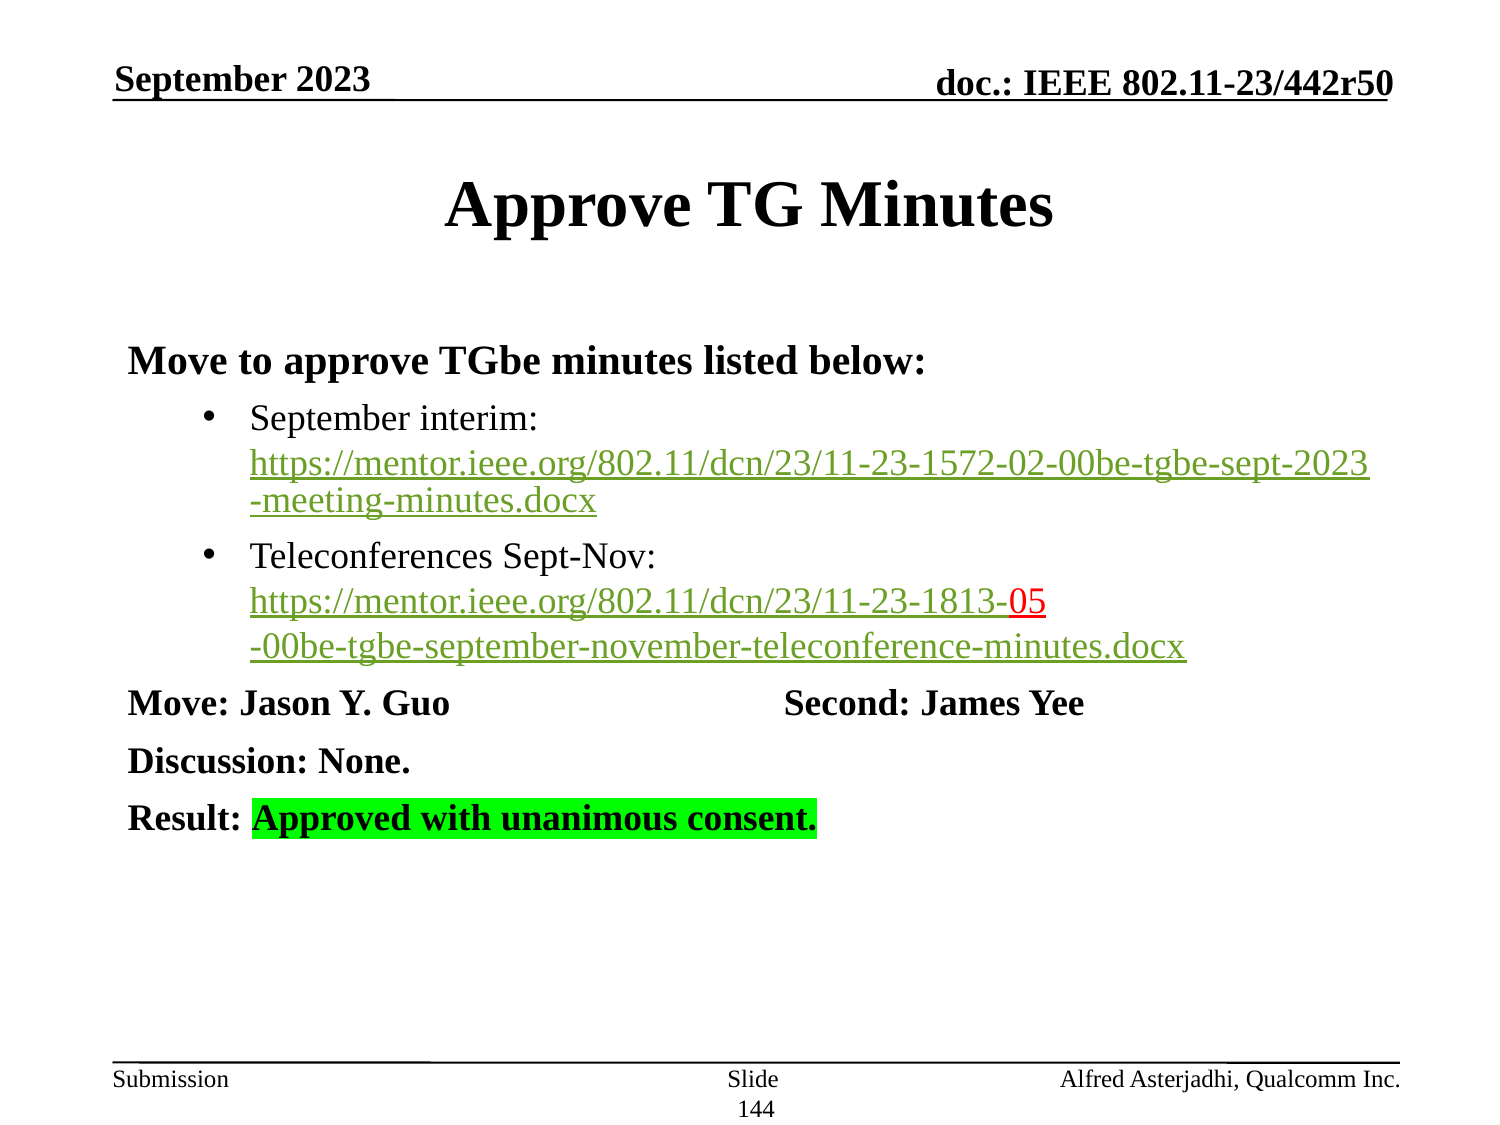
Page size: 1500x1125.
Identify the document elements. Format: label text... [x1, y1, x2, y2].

title Approve TG Minutes [112, 112, 1388, 288]
list Move to approve TGbe minutes listed below: September interim: https://mentor.ieee.org/802.11/dcn/23/11-23-1572-02-00be-tgbe-sept-2023-meeting-minutes.docx Teleconferences Sept-Nov: https://mentor.ieee.org/802.11/dcn/23/11-23-1813-05-00be-tgbe-september-november-teleconference-minutes.docx Move: Jason Y. Guo Second: James Yee Discussion: None. Result: Approved with unanimous consent. [112, 324, 1388, 1051]
footer Alfred Asterjadhi, Qualcomm Inc. [878, 1061, 1402, 1093]
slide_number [114, 54, 423, 100]
slide_number Slide 144 [712, 1061, 800, 1123]
